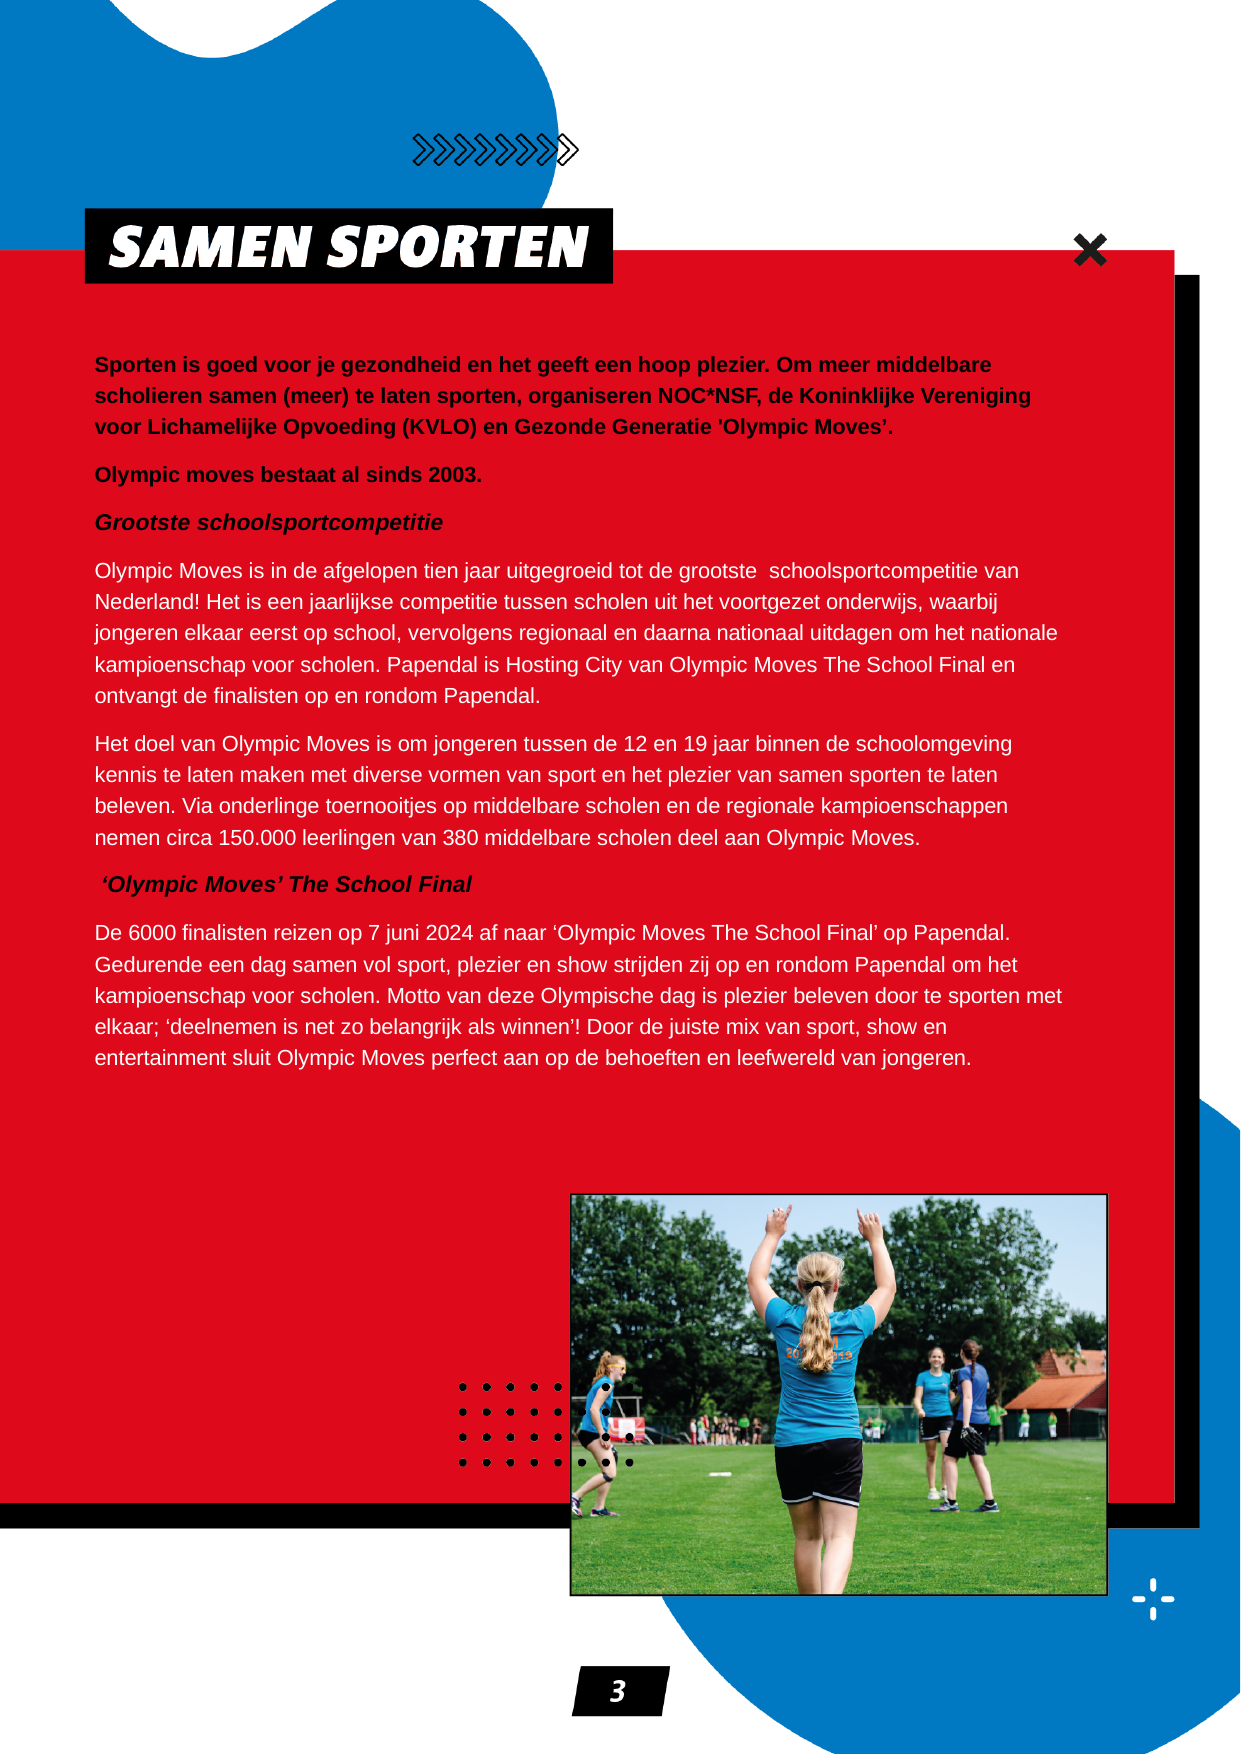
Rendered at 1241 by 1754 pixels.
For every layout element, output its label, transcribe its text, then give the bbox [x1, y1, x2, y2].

picture [0, 0, 1241, 1754]
text_box Sporten is goed voor je gezondheid en het geeft een hoop plezier. Om meer middelbare scholieren samen (meer) te laten sporten, organiseren NOC*NSF, de Koninklijke Vereniging voor Lichamelijke Opvoeding (KVLO) en Gezonde Generatie 'Olympic Moves’. Olympic moves bestaat al sinds 2003. Grootste schoolsportcompetitie Olympic Moves is in de afgelopen tien jaar uitgegroeid tot de grootste schoolsportcompetitie van Nederland! Het is een jaarlijkse competitie tussen scholen uit het voortgezet onderwijs, waarbij jongeren elkaar eerst op school, vervolgens regionaal en daarna nationaal uitdagen om het nationale kampioenschap voor scholen. Papendal is Hosting City van Olympic Moves The School Final en ontvangt de ­finalisten op en rondom Papendal. Het doel van Olympic Moves is om jongeren tussen de 12 en 19 jaar binnen de schoolomgeving kennis te laten maken met diverse vormen van sport en het plezier van samen sporten te laten beleven. Via onderlinge toernooitjes op middelbare scholen en de regionale kampioenschappen nemen circa 150.000 leerlingen van 380 middelbare scholen deel aan Olympic Moves. ‘Olympic Moves’ The School Final De 6000 finalisten reizen op 7 juni 2024 af naar ‘Olympic Moves The School Final’ op Papendal. Gedurende een dag samen vol sport, plezier en show strijden zij op en rondom Papendal om het kampioenschap voor scholen. Motto van deze Olympische dag is plezier beleven door te sporten met elkaar; ‘deelnemen is net zo belangrijk als winnen’! Door de juiste mix van sport, show en entertainment sluit Olympic Moves perfect aan op de behoeften en leefwereld van jongeren. [94, 345, 1075, 1071]
